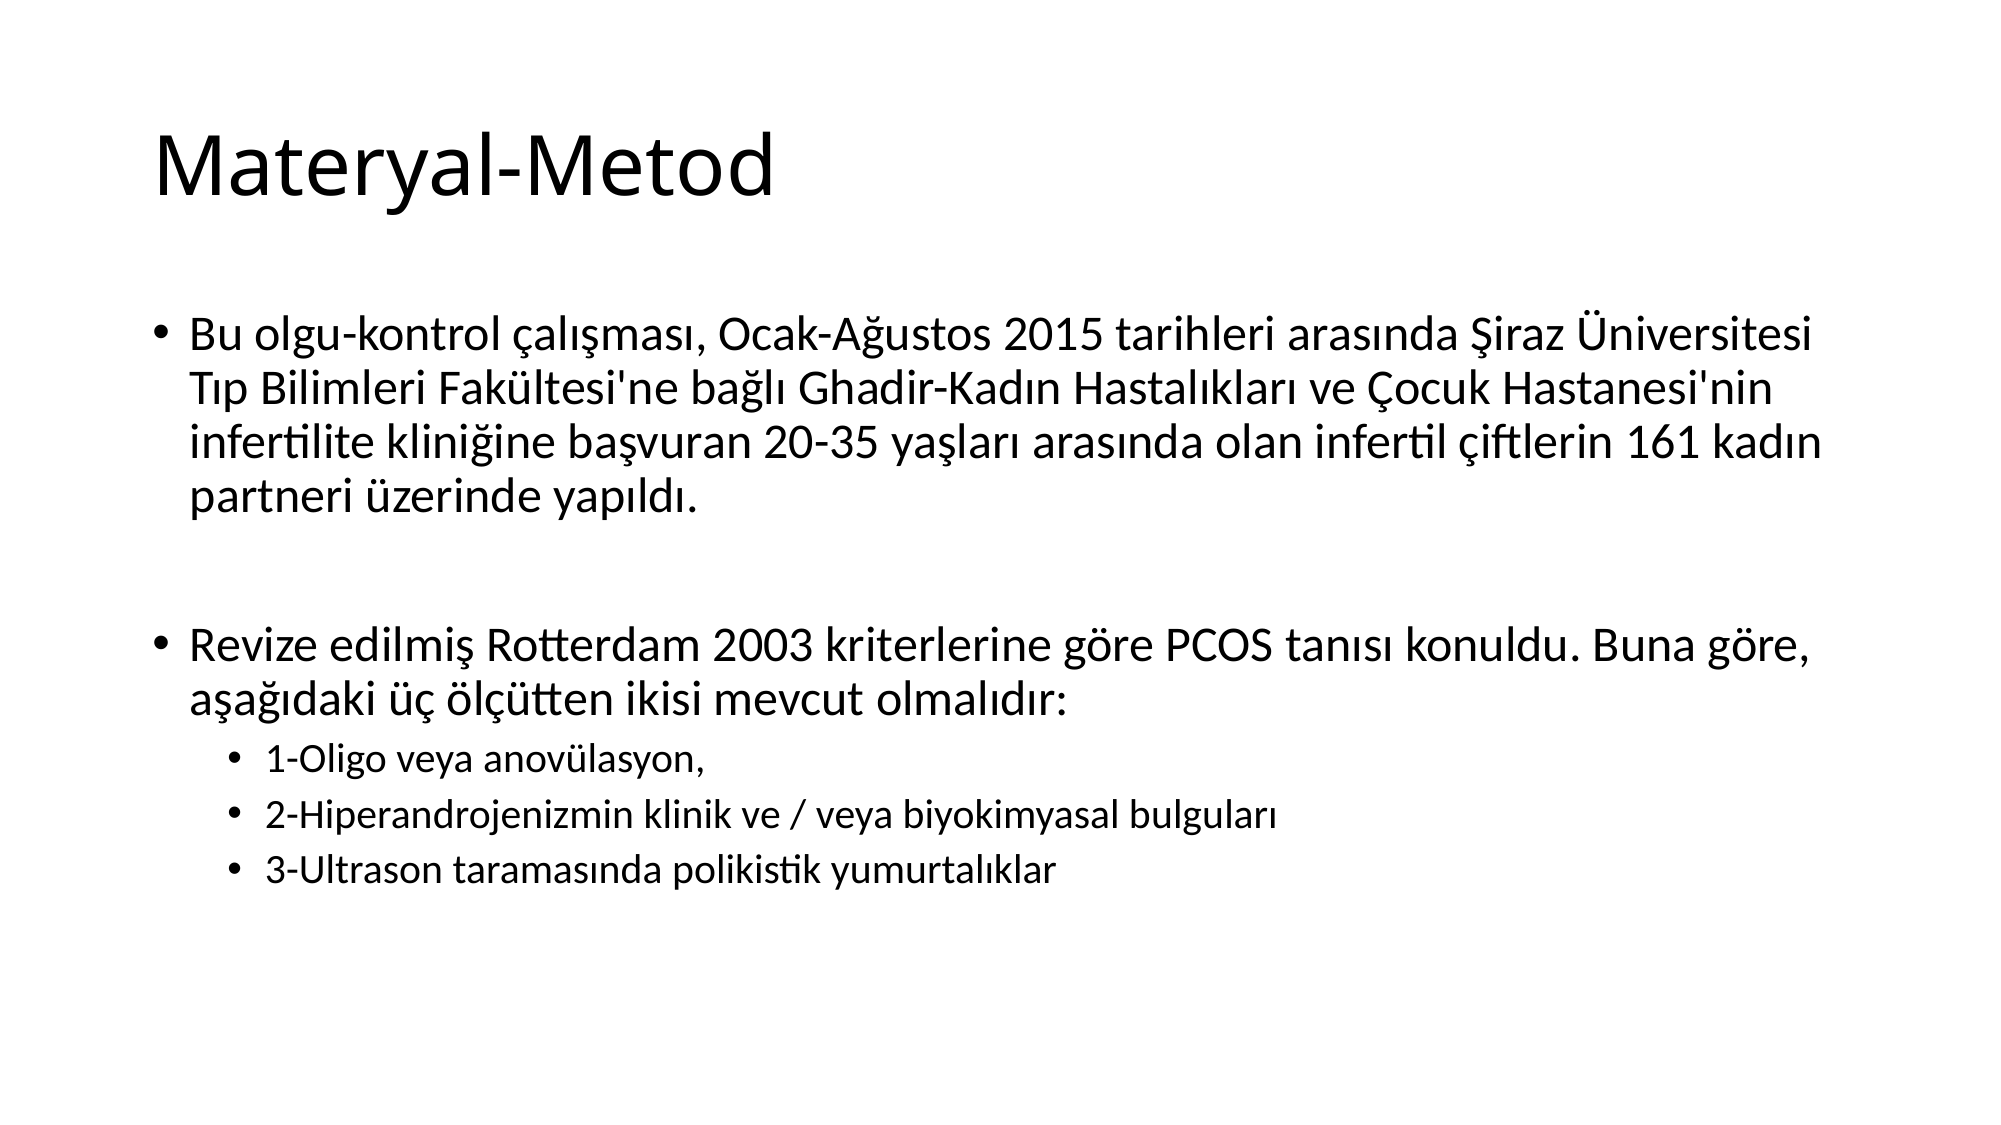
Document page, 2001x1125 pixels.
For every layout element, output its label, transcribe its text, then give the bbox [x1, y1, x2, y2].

list Bu olgu-kontrol çalışması, Ocak-Ağustos 2015 tarihleri arasında Şiraz Üniversitesi Tıp Bilimleri Fakültesi'ne bağlı Ghadir-Kadın Hastalıkları ve Çocuk Hastanesi'nin infertilite kliniğine başvuran 20-35 yaşları arasında olan infertil çiftlerin 161 kadın partneri üzerinde yapıldı. Revize edilmiş Rotterdam 2003 kriterlerine göre PCOS tanısı konuldu. Buna göre, aşağıdaki üç ölçütten ikisi mevcut olmalıdır: 1-Oligo veya anovülasyon, 2-Hiperandrojenizmin klinik ve / veya biyokimyasal bulguları 3-Ultrason taramasında polikistik yumurtalıklar [137, 299, 1863, 1014]
title Materyal-Metod [137, 59, 1863, 278]
